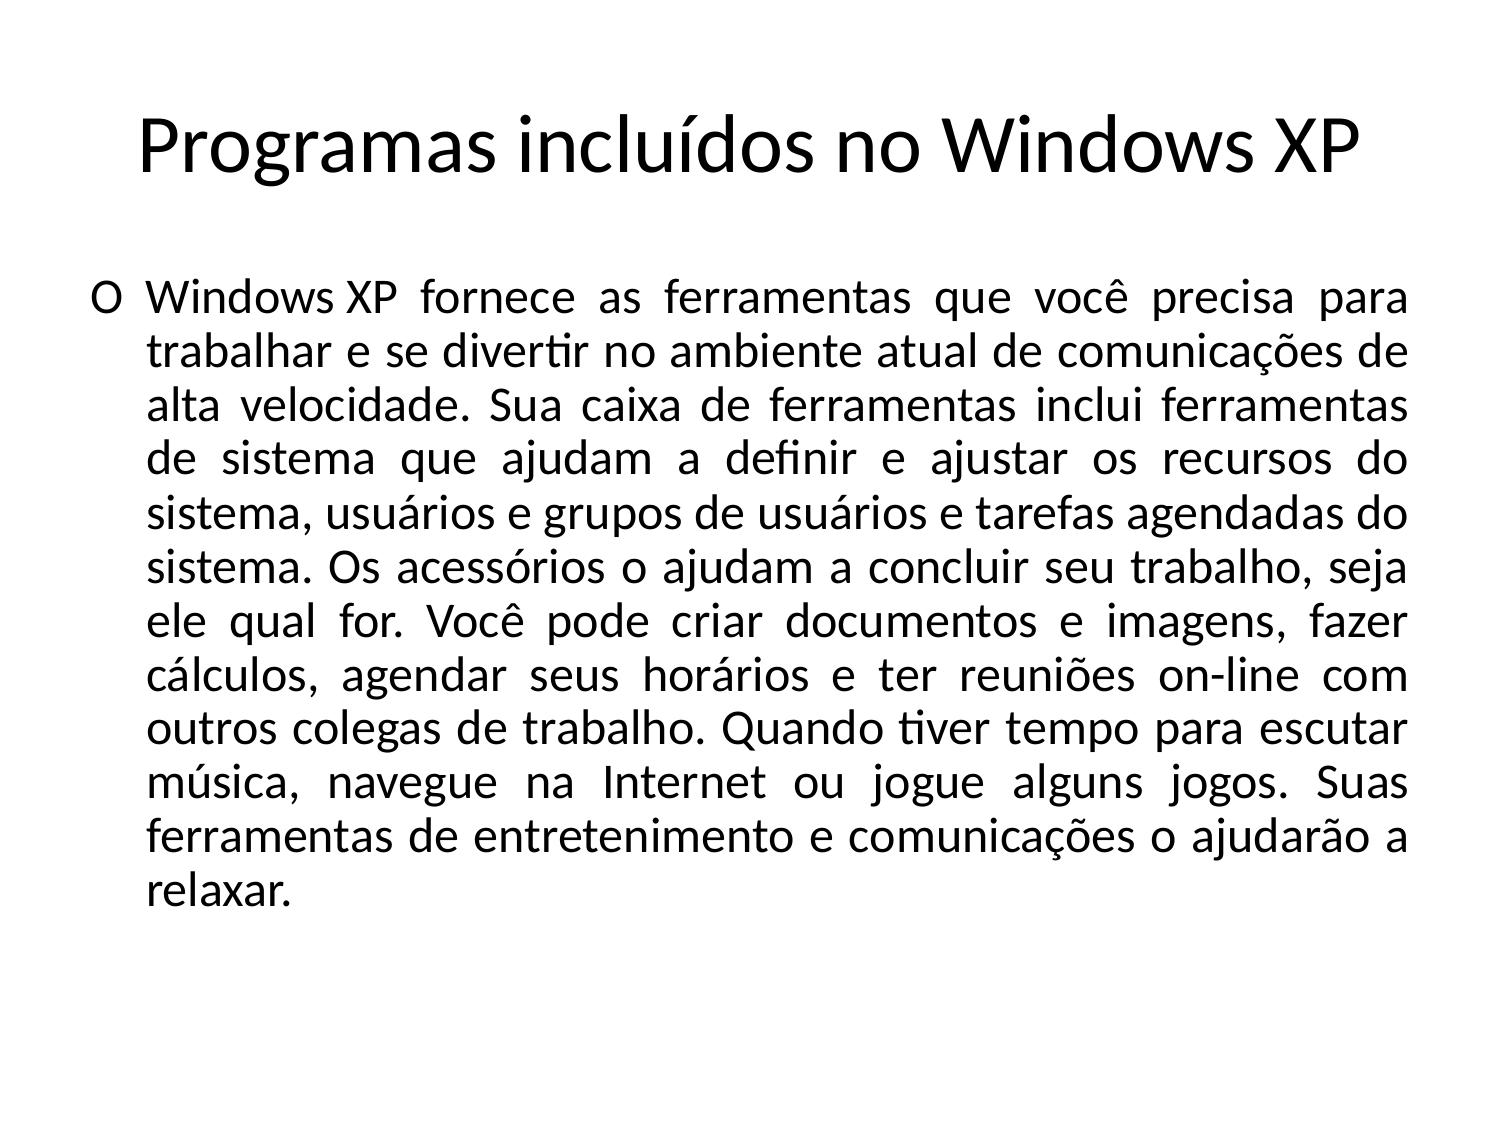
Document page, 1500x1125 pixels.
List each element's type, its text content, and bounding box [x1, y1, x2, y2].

title Programas incluídos no Windows XP [75, 45, 1425, 233]
list O Windows XP fornece as ferramentas que você precisa para trabalhar e se divertir no ambiente atual de comunicações de alta velocidade. Sua caixa de ferramentas inclui ferramentas de sistema que ajudam a definir e ajustar os recursos do sistema, usuários e grupos de usuários e tarefas agendadas do sistema. Os acessórios o ajudam a concluir seu trabalho, seja ele qual for. Você pode criar documentos e imagens, fazer cálculos, agendar seus horários e ter reuniões on-line com outros colegas de trabalho. Quando tiver tempo para escutar música, navegue na Internet ou jogue alguns jogos. Suas ferramentas de entretenimento e comunicações o ajudarão a relaxar. [75, 262, 1425, 1005]
